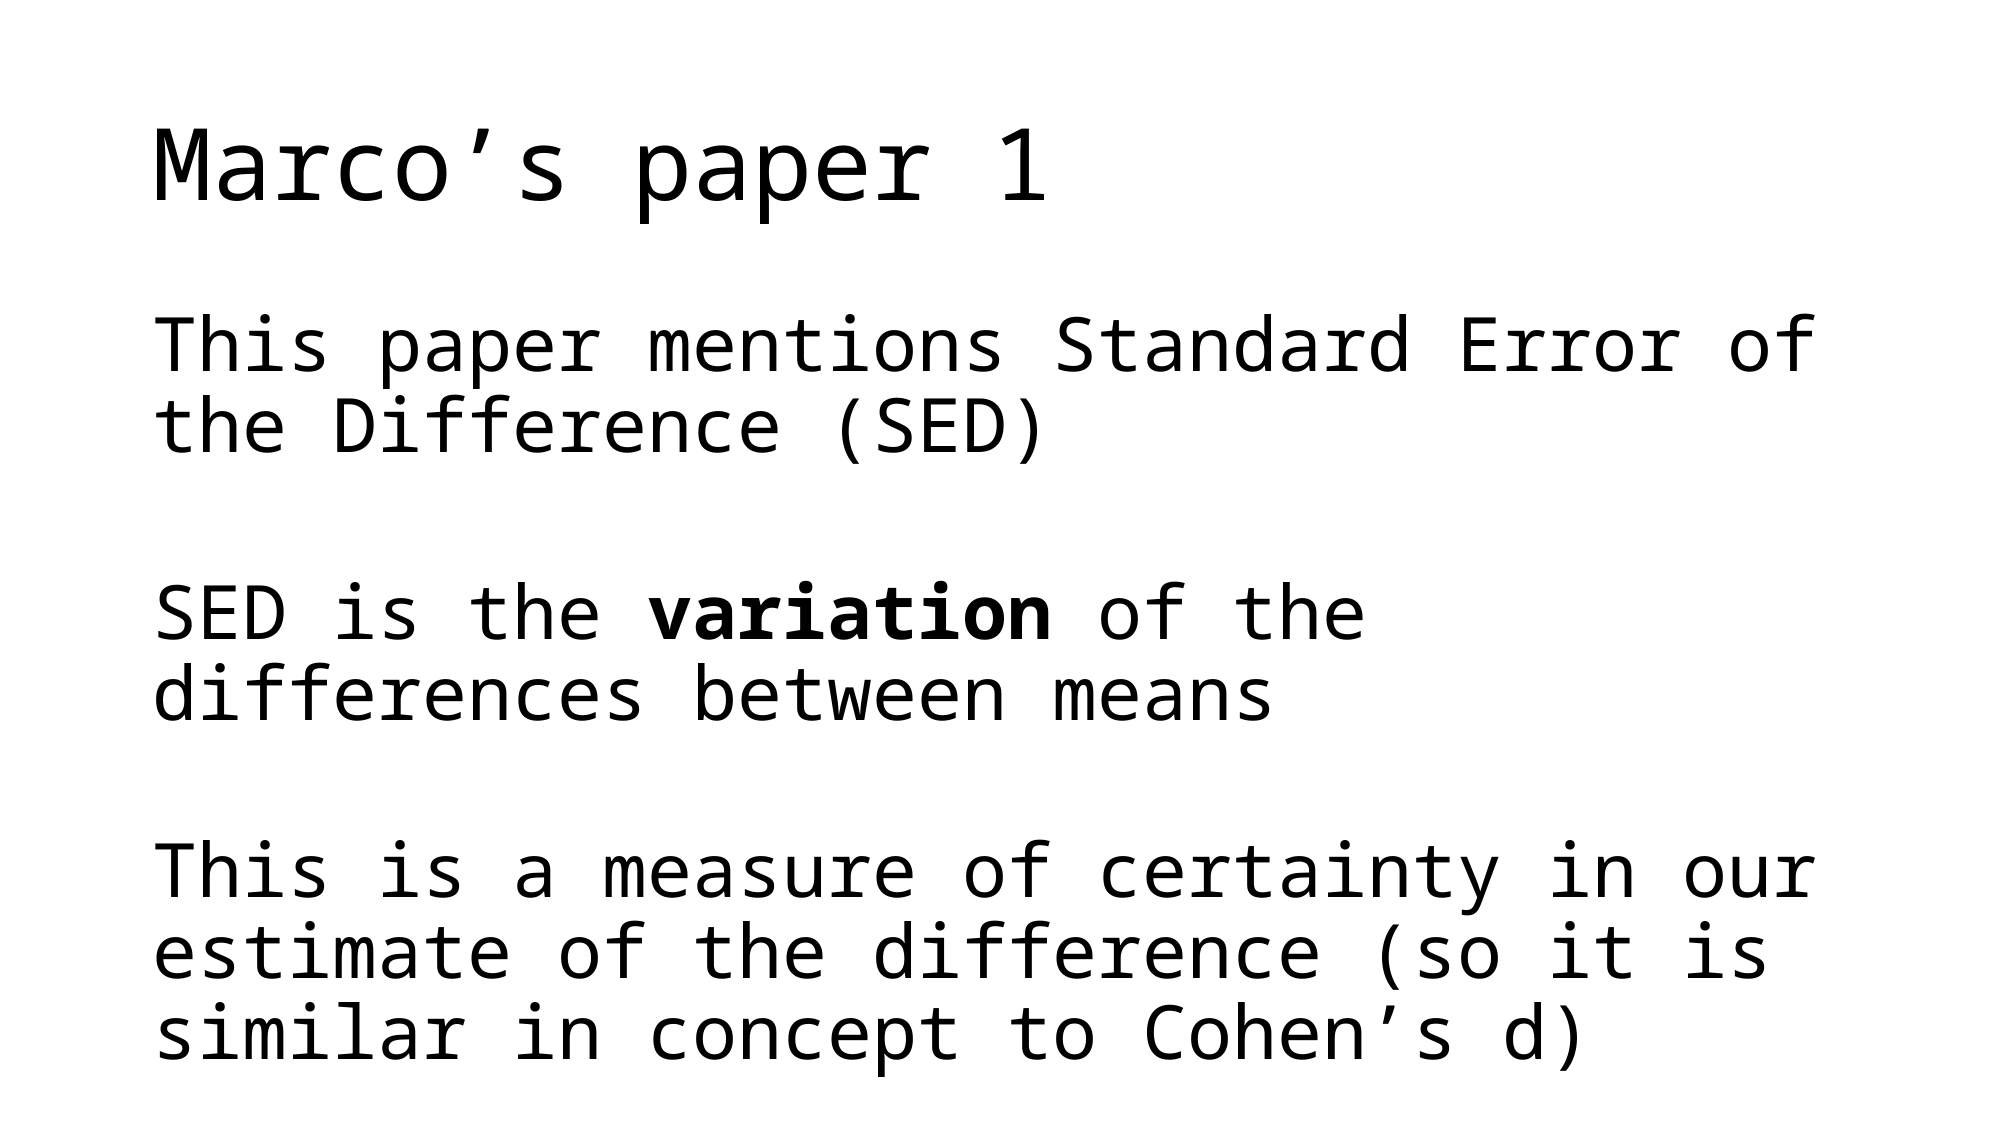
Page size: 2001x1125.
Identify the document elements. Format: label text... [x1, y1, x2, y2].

title Marco’s paper 1 [137, 59, 1863, 278]
list This paper mentions Standard Error of the Difference (SED) SED is the variation of the differences between means This is a measure of certainty in our estimate of the difference (so it is similar in concept to Cohen’s d) [137, 299, 1863, 1014]
